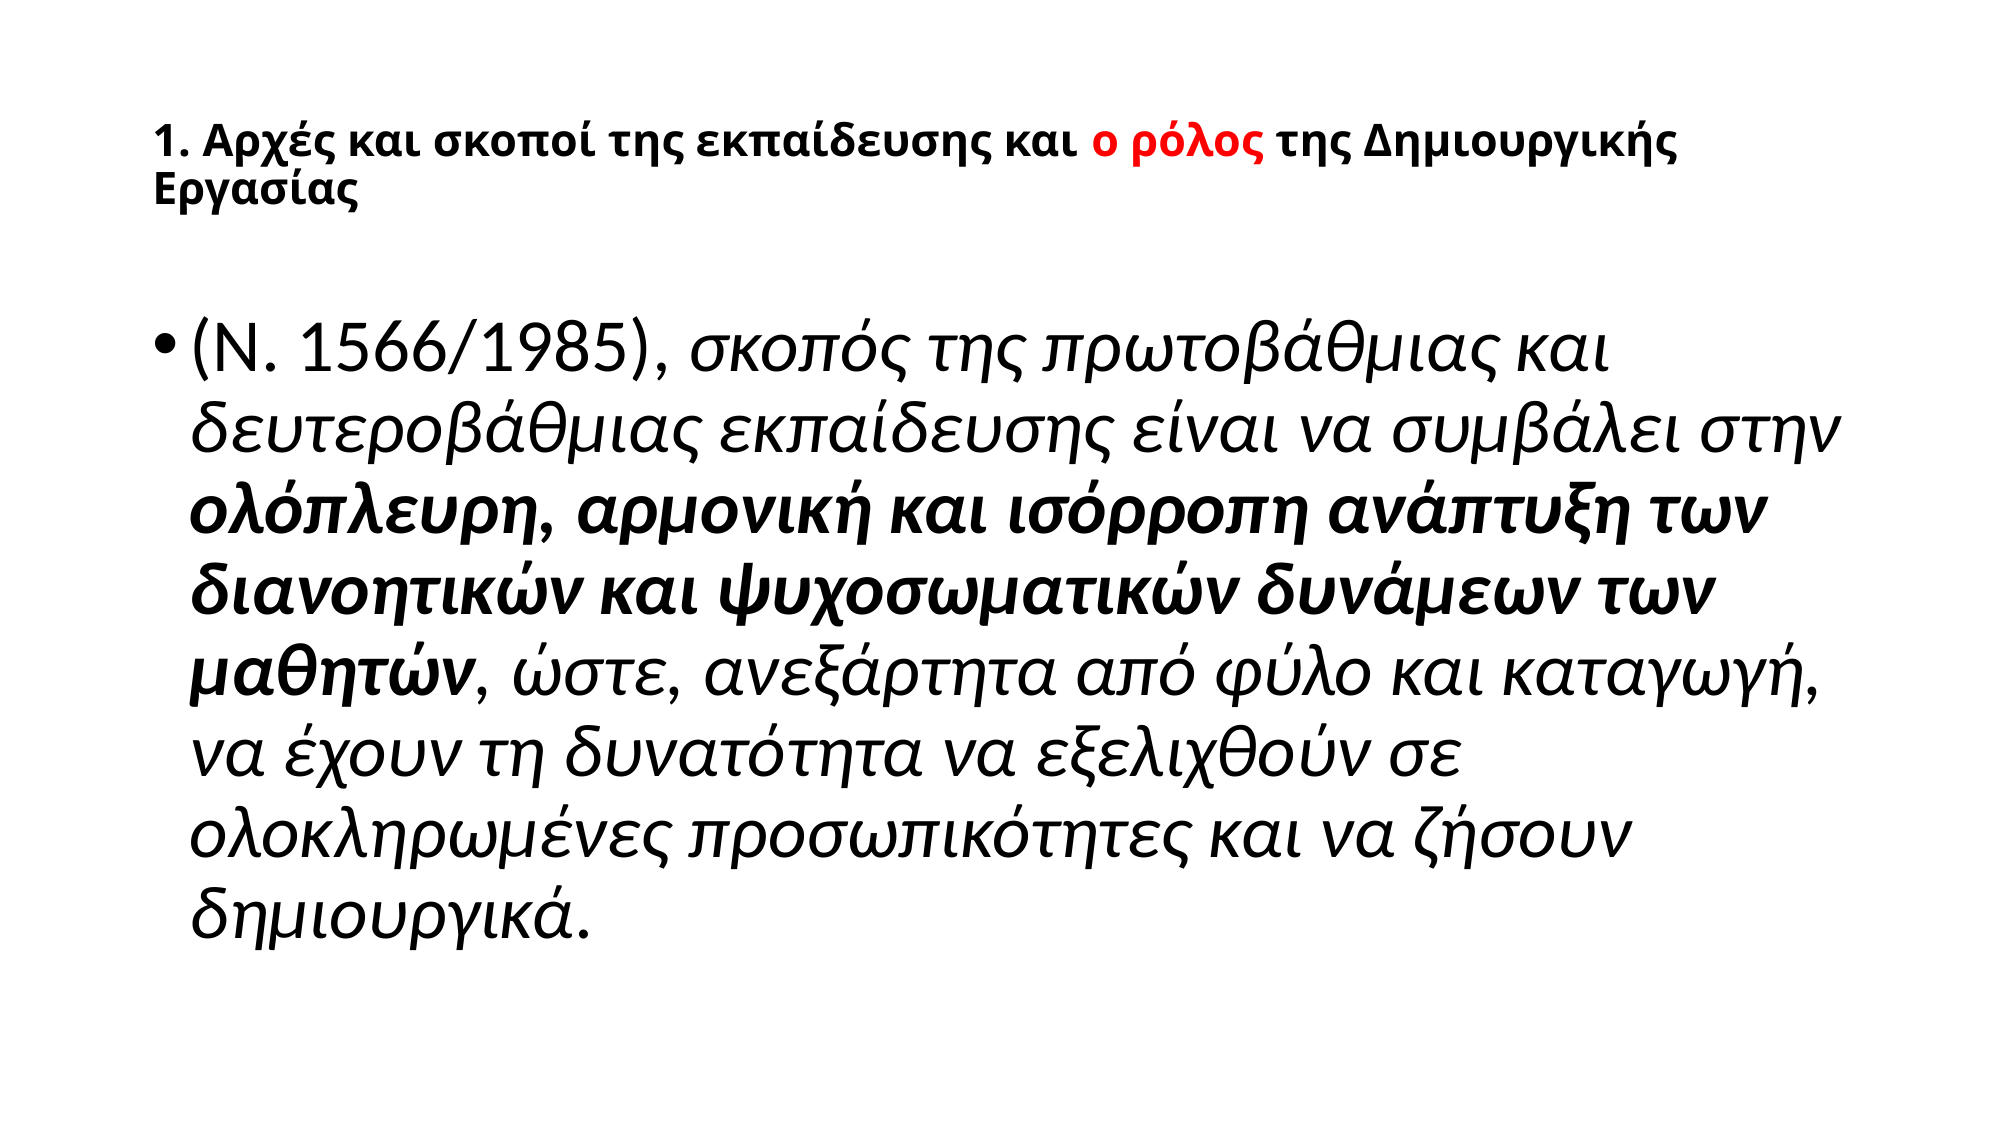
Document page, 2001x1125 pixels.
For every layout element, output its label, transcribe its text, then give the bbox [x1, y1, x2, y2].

title 1. Αρχές και σκοποί της εκπαίδευσης και ο ρόλος της Δημιουργικής Εργασίας [137, 59, 1863, 278]
list (Ν. 1566/1985), σκοπός της πρωτοβάθμιας και δευτεροβάθμιας εκπαίδευσης είναι να συμβάλει στην ολόπλευρη, αρμονική και ισόρροπη ανάπτυξη των διανοητικών και ψυχοσωματικών δυνάμεων των μαθητών, ώστε, ανεξάρτητα από φύλο και καταγωγή, να έχουν τη δυνατότητα να εξελιχθούν σε ολοκληρωμένες προσωπικότητες και να ζήσουν δημιουργικά. [137, 299, 1863, 1014]
